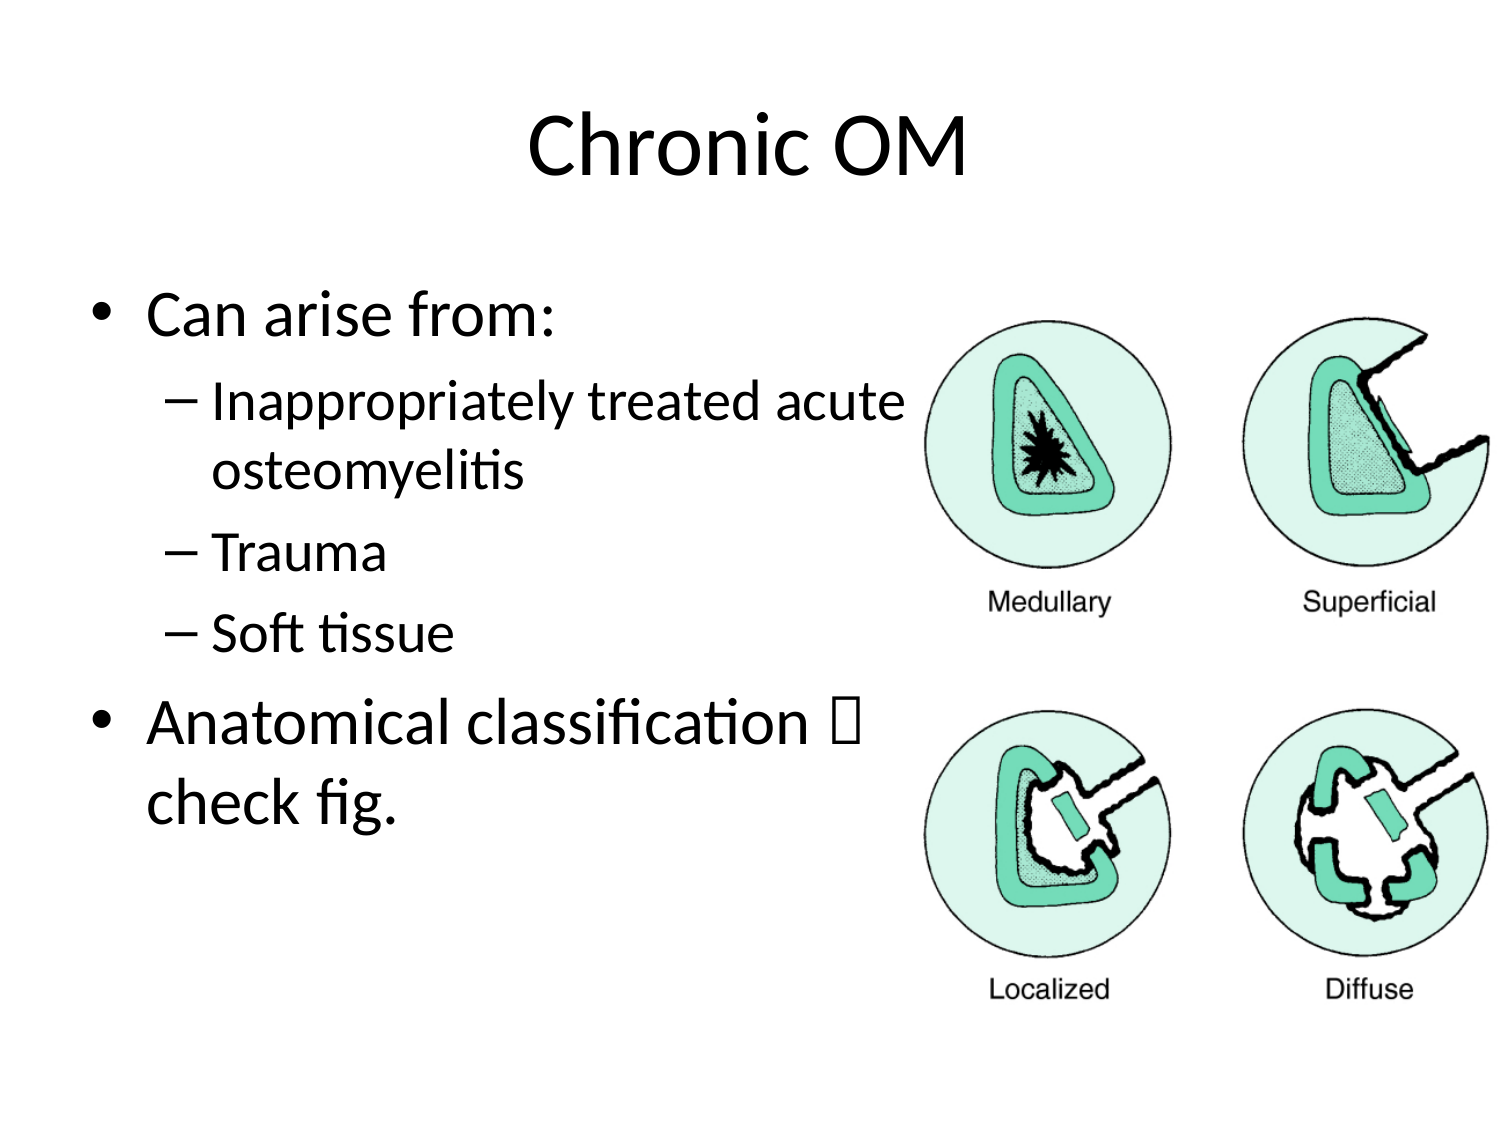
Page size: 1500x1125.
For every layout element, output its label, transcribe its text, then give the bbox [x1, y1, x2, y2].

title Chronic OM [75, 45, 1425, 233]
list Can arise from: Inappropriately treated acute osteomyelitis Trauma Soft tissue Anatomical classification  check fig. [75, 262, 973, 1094]
picture [914, 310, 1500, 1006]
